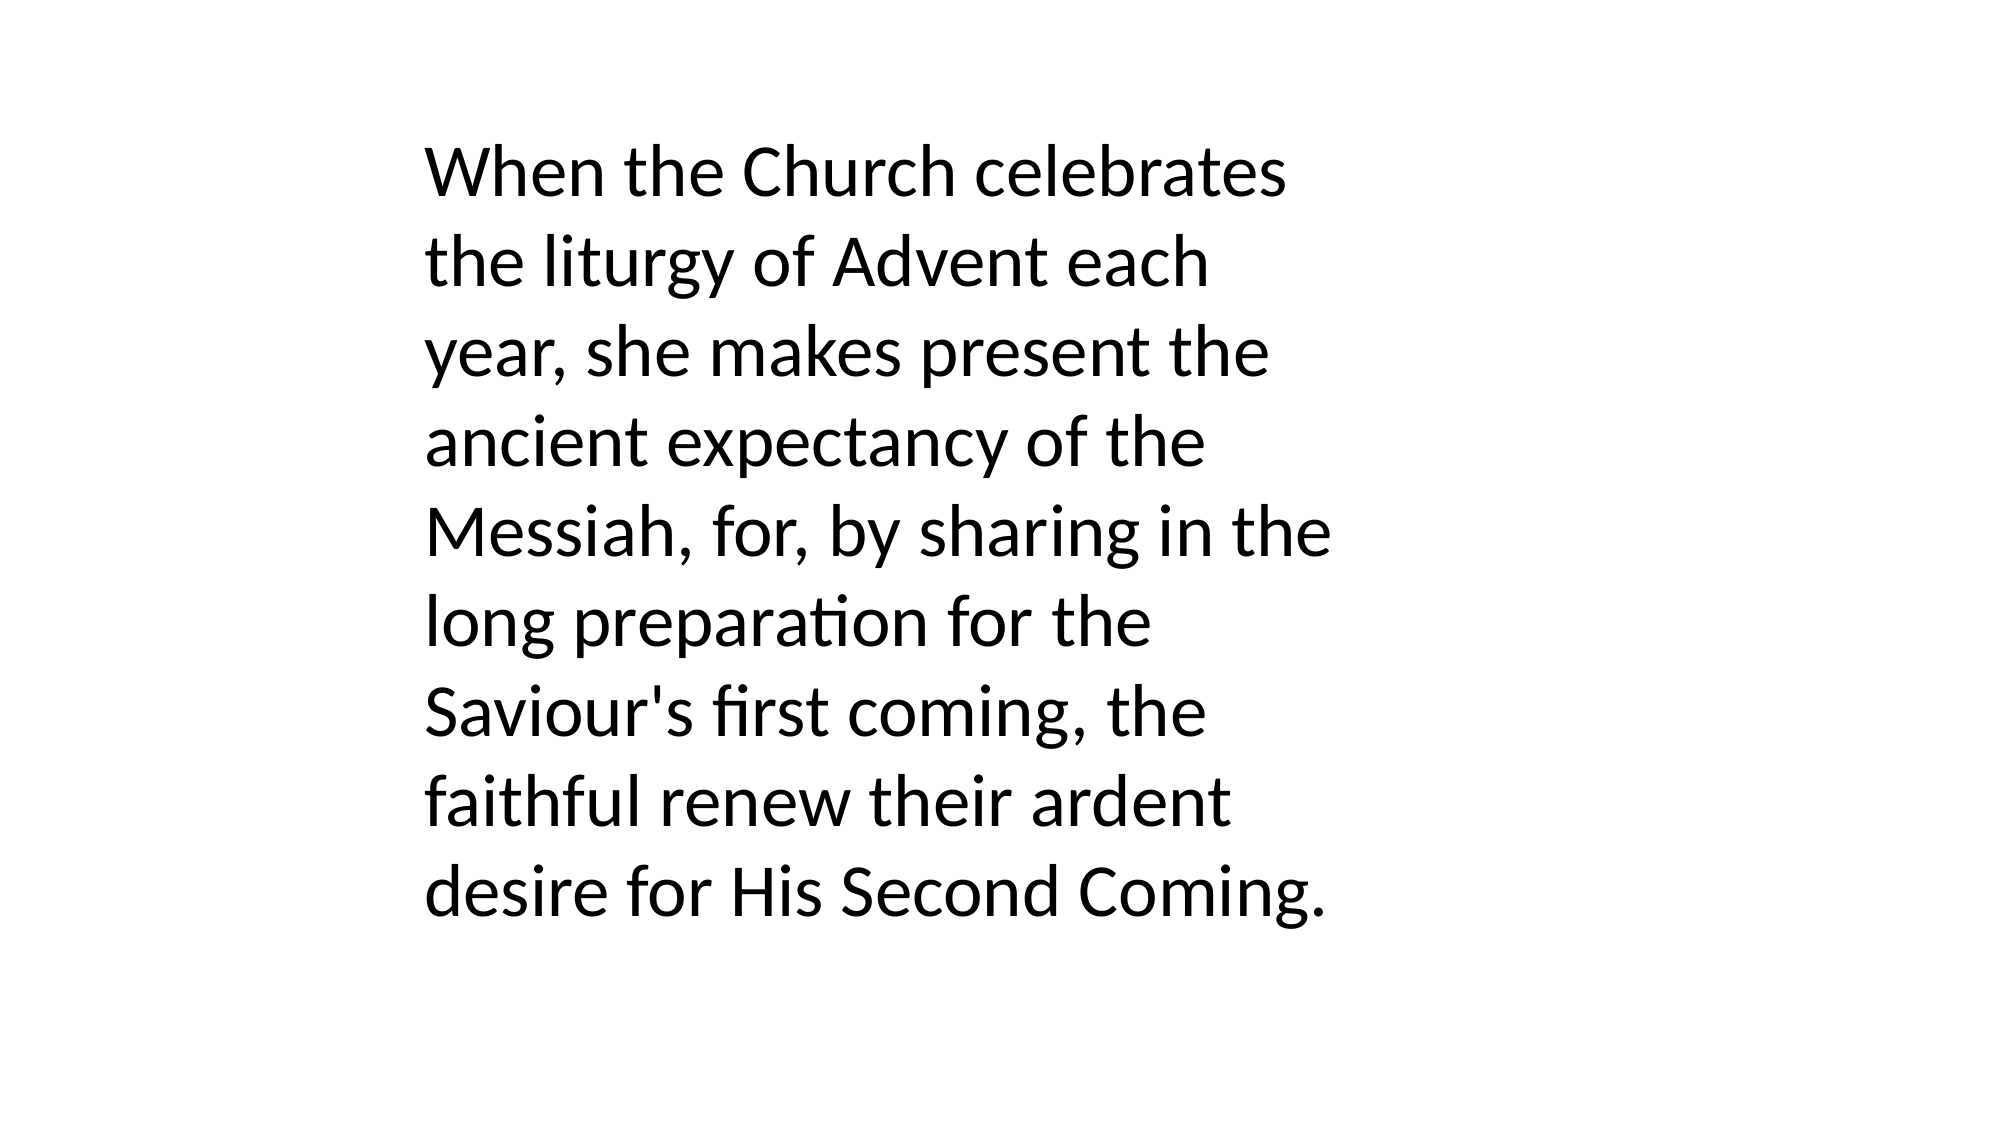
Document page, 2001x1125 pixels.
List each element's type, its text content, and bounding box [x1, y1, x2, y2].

text_box When the Church celebrates the liturgy of Advent each year, she makes present the ancient expectancy of the Messiah, for, by sharing in the long preparation for the Saviour's first coming, the faithful renew their ardent desire for His Second Coming. [409, 113, 1375, 939]
